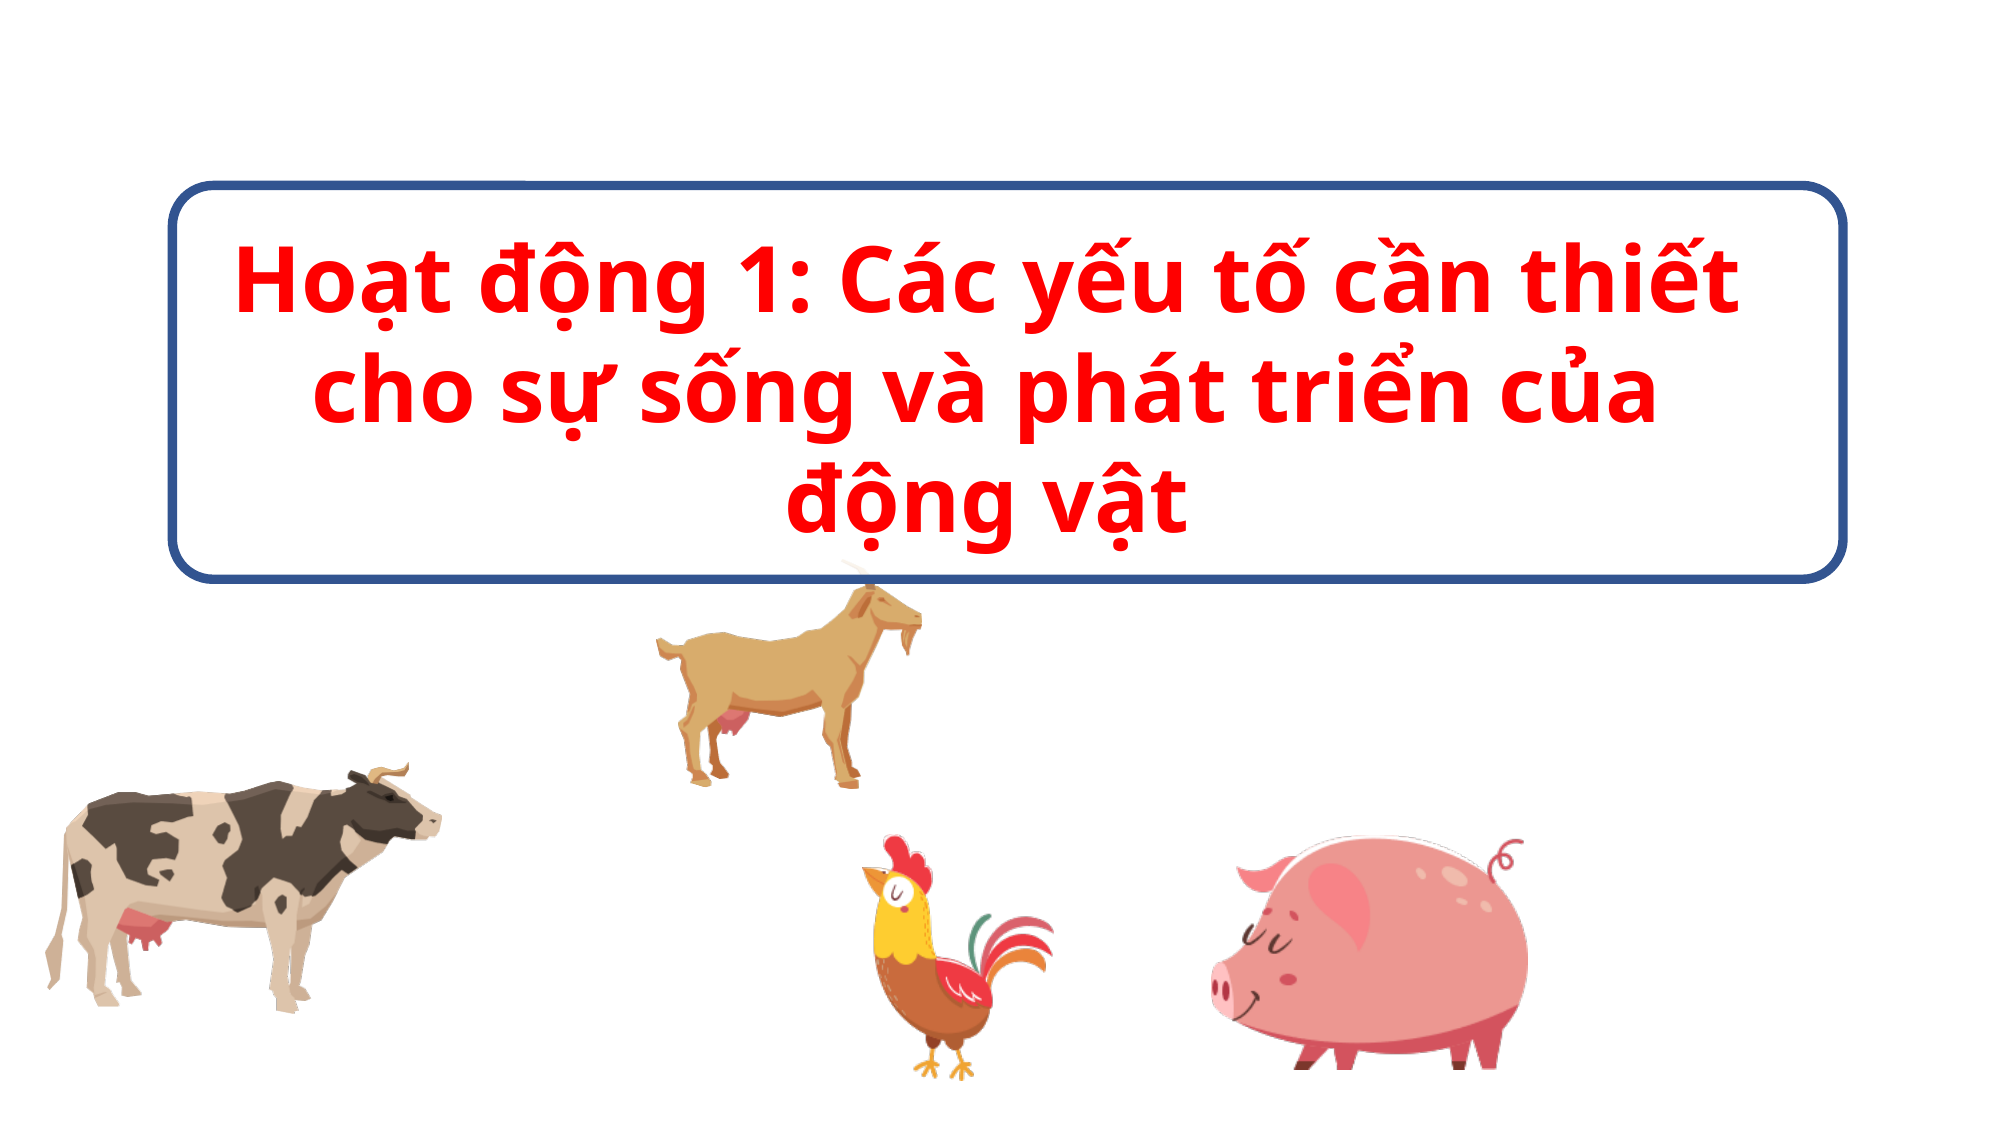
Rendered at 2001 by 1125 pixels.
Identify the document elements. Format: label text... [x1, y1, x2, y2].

picture [656, 559, 922, 789]
text_box Hoạt động 1: Các yếu tố cần thiết cho sự sống và phát triển của động vật [205, 213, 1769, 559]
picture [862, 834, 1054, 1081]
picture [45, 762, 442, 1014]
text_box [171, 184, 1845, 581]
picture [1211, 835, 1528, 1070]
